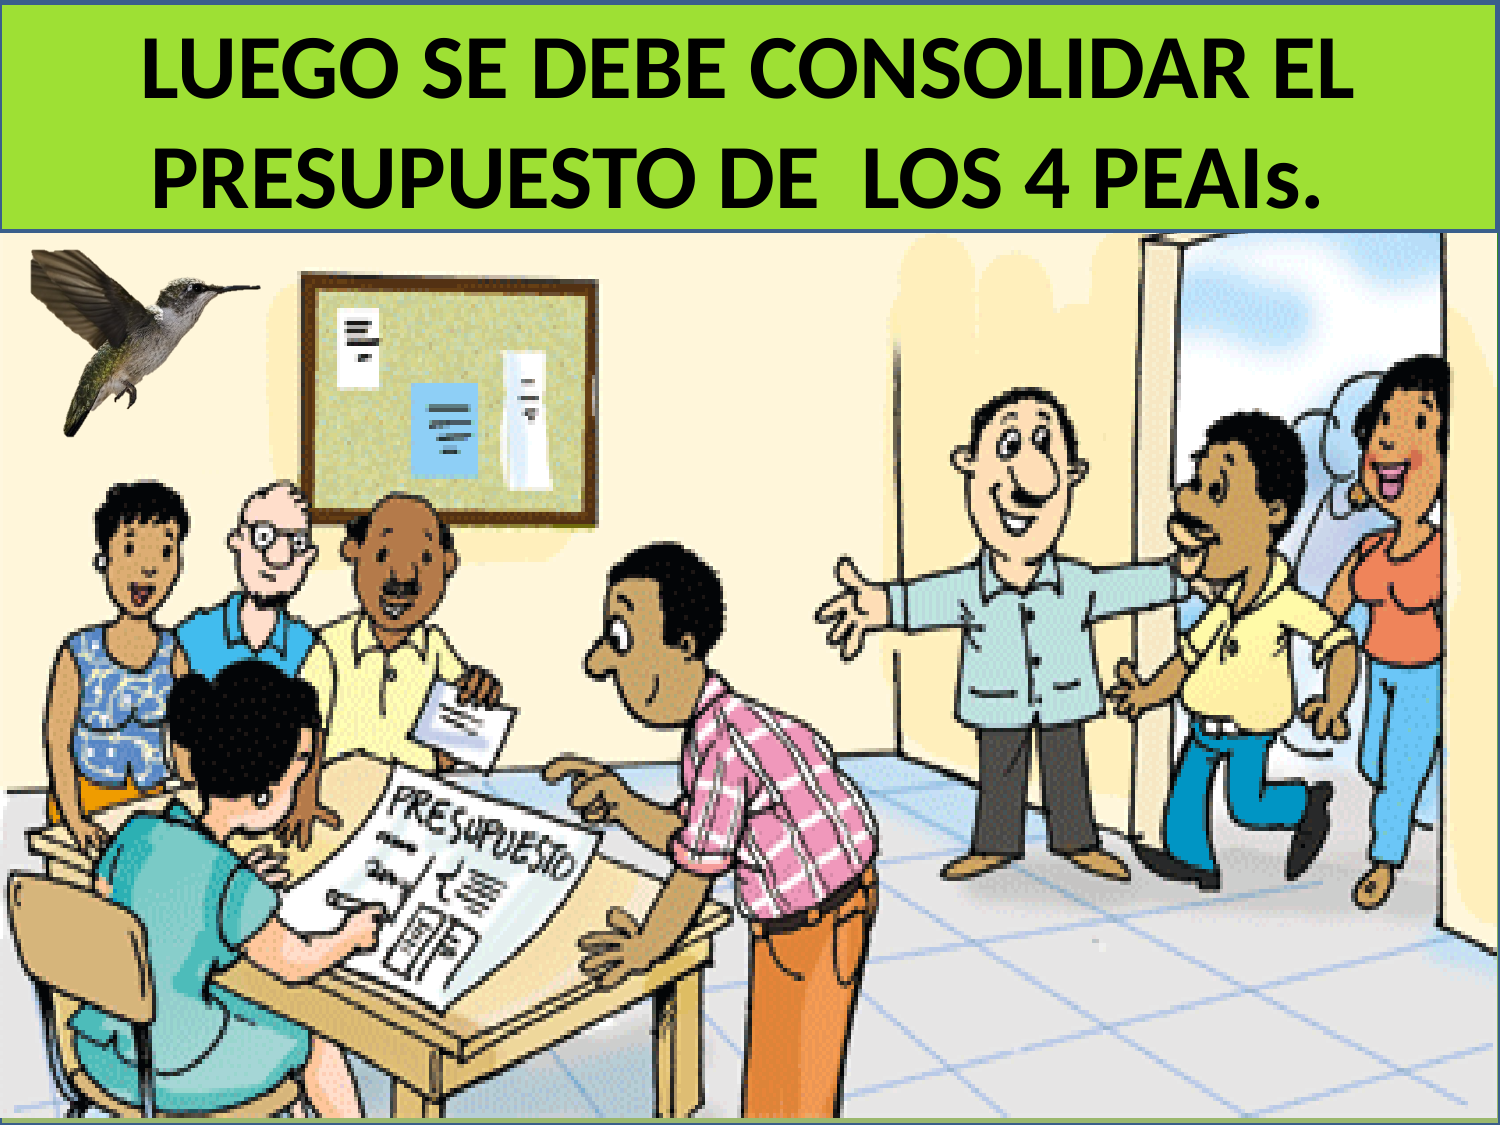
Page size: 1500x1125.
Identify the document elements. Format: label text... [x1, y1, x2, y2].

text_box LUEGO SE DEBE CONSOLIDAR EL PRESUPUESTO DE LOS 4 PEAIs. [0, 1, 1499, 227]
picture [0, 226, 1498, 1119]
